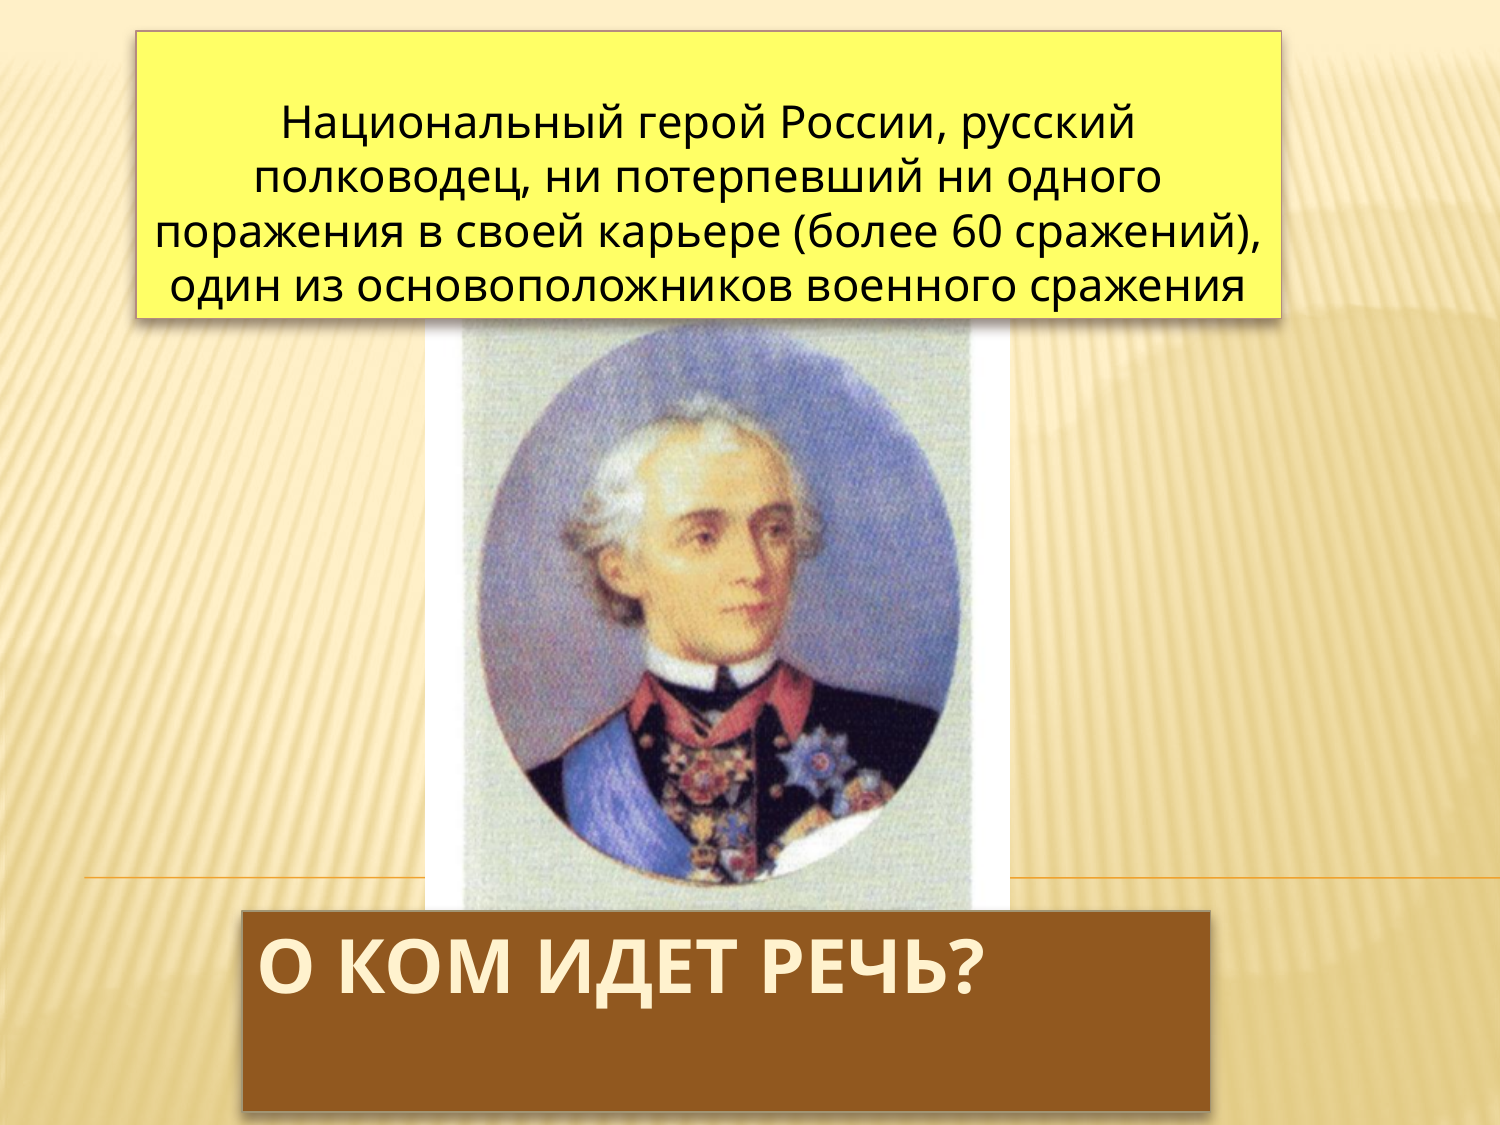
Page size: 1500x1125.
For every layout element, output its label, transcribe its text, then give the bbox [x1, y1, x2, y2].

title О ком идет речь? [241, 910, 1211, 1113]
picture [425, 266, 1011, 1059]
subtitle Национальный герой России, русский полководец, ни потерпевший ни одного поражения в своей карьере (более 60 сражений), один из основоположников военного сражения [135, 30, 1282, 319]
